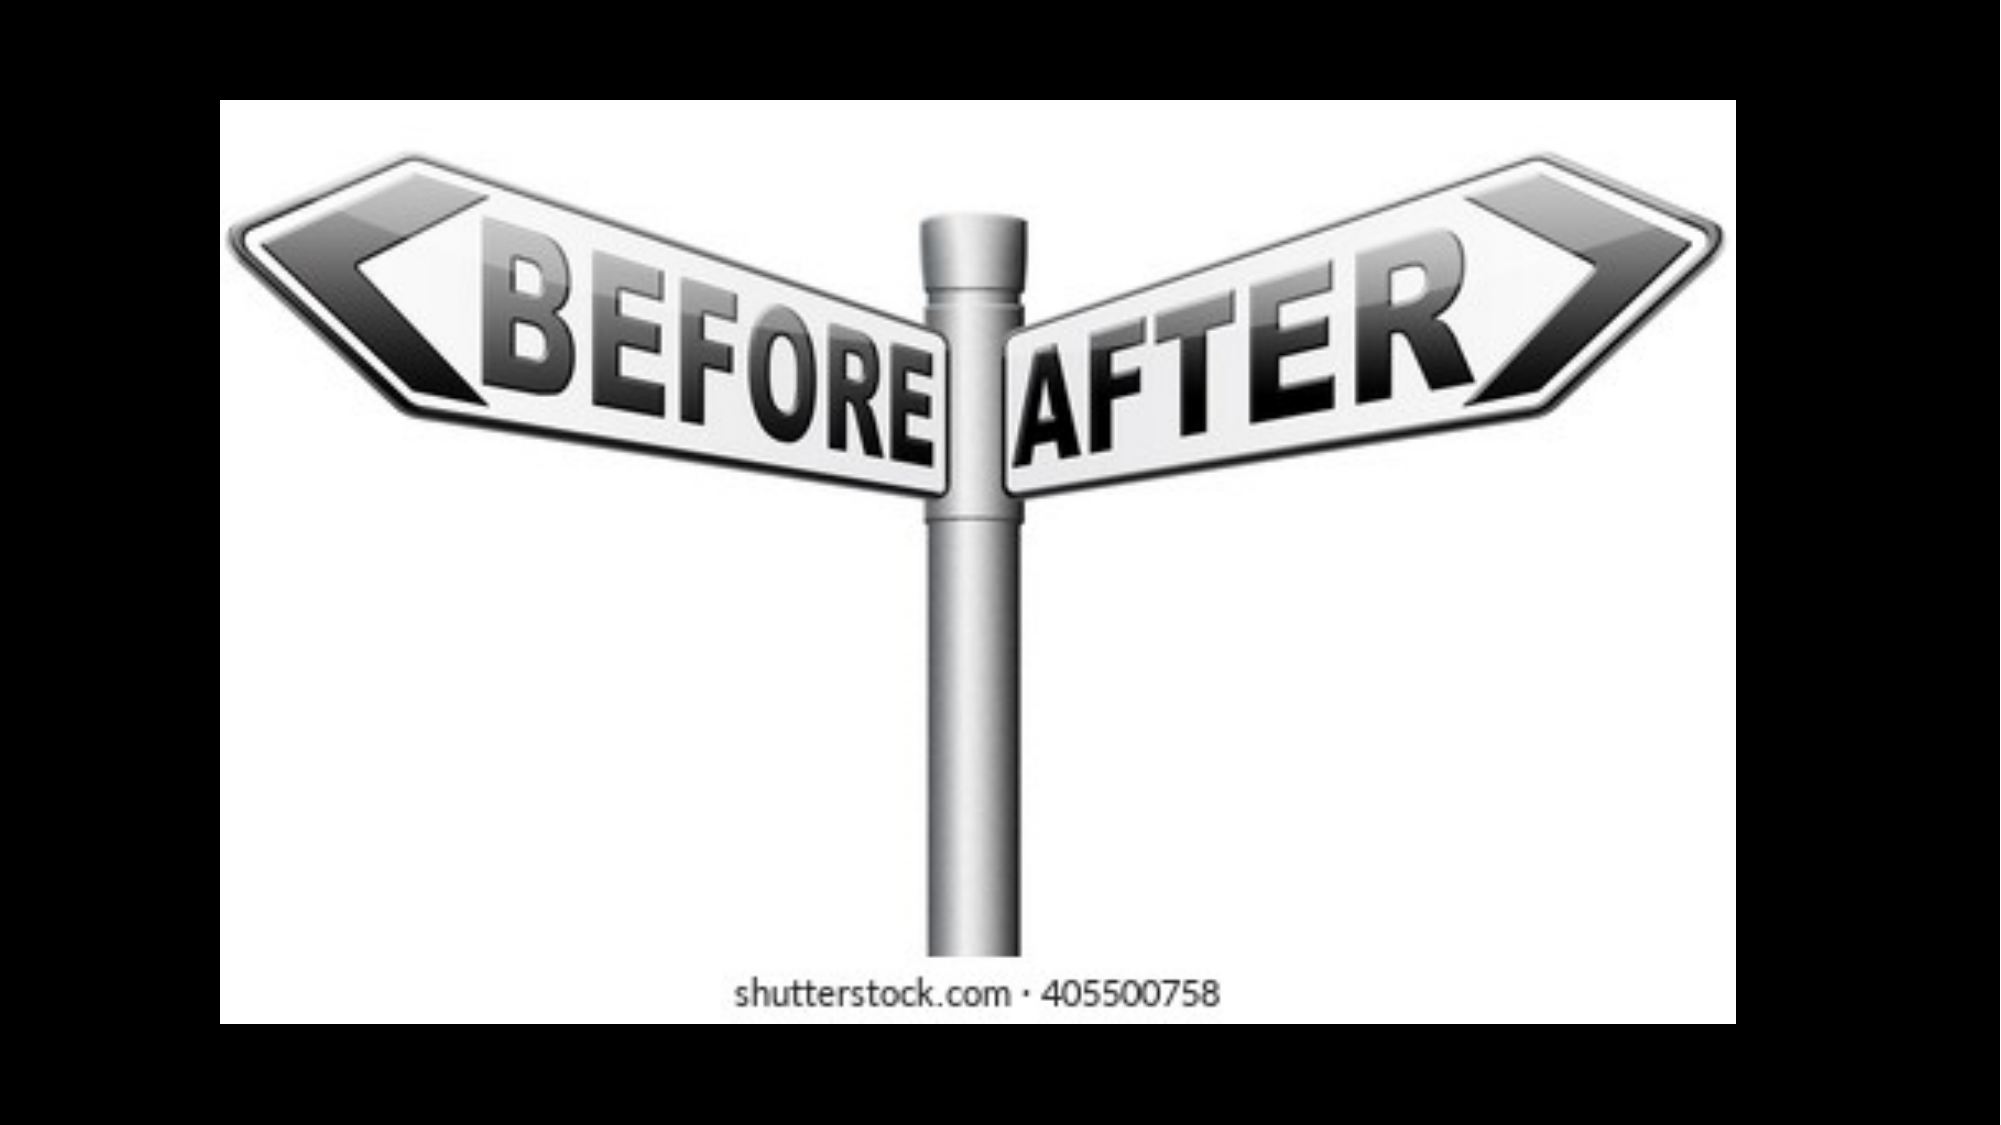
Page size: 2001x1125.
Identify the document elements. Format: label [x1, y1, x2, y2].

picture [220, 100, 1736, 1024]
